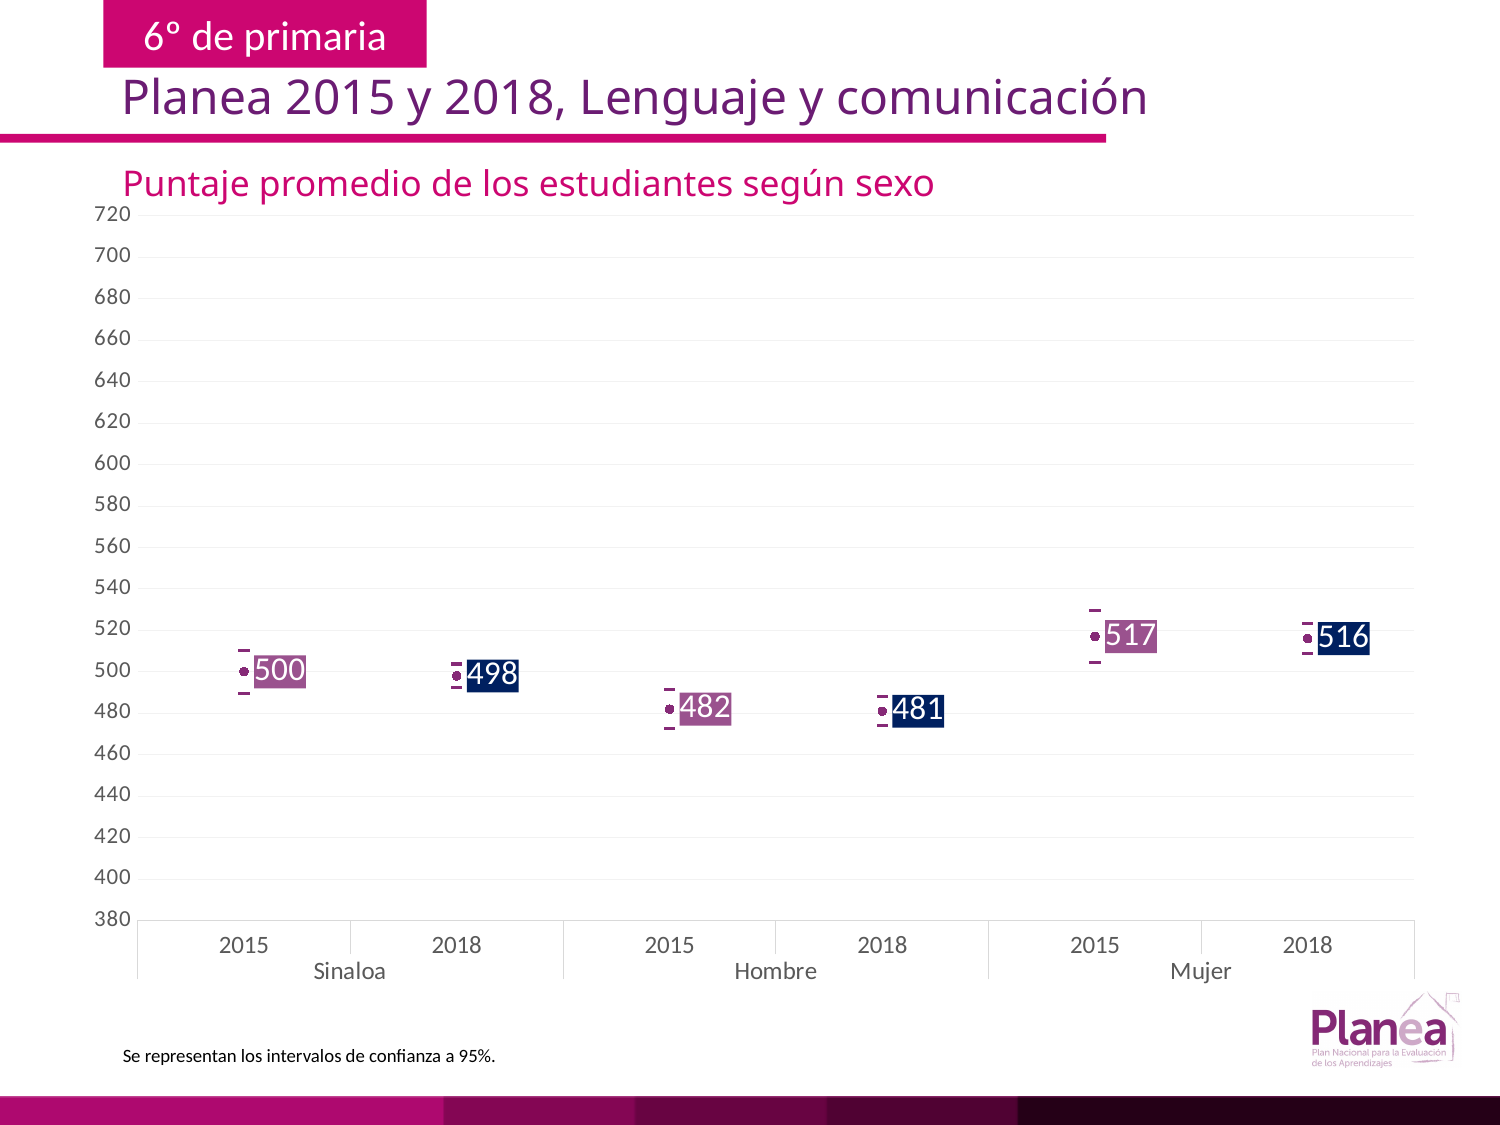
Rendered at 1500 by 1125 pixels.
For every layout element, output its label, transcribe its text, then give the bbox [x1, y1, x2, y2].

text_box [0, 133, 1107, 144]
text_box Planea 2015 y 2018, Lenguaje y comunicación [106, 65, 1458, 145]
picture [1312, 991, 1462, 1068]
text_box Puntaje promedio de los estudiantes según sexo [107, 145, 1428, 178]
picture [0, 1096, 1500, 1125]
text_box Se representan los intervalos de confianza a 95%. [108, 1036, 1211, 1074]
chart [66, 178, 1442, 1002]
